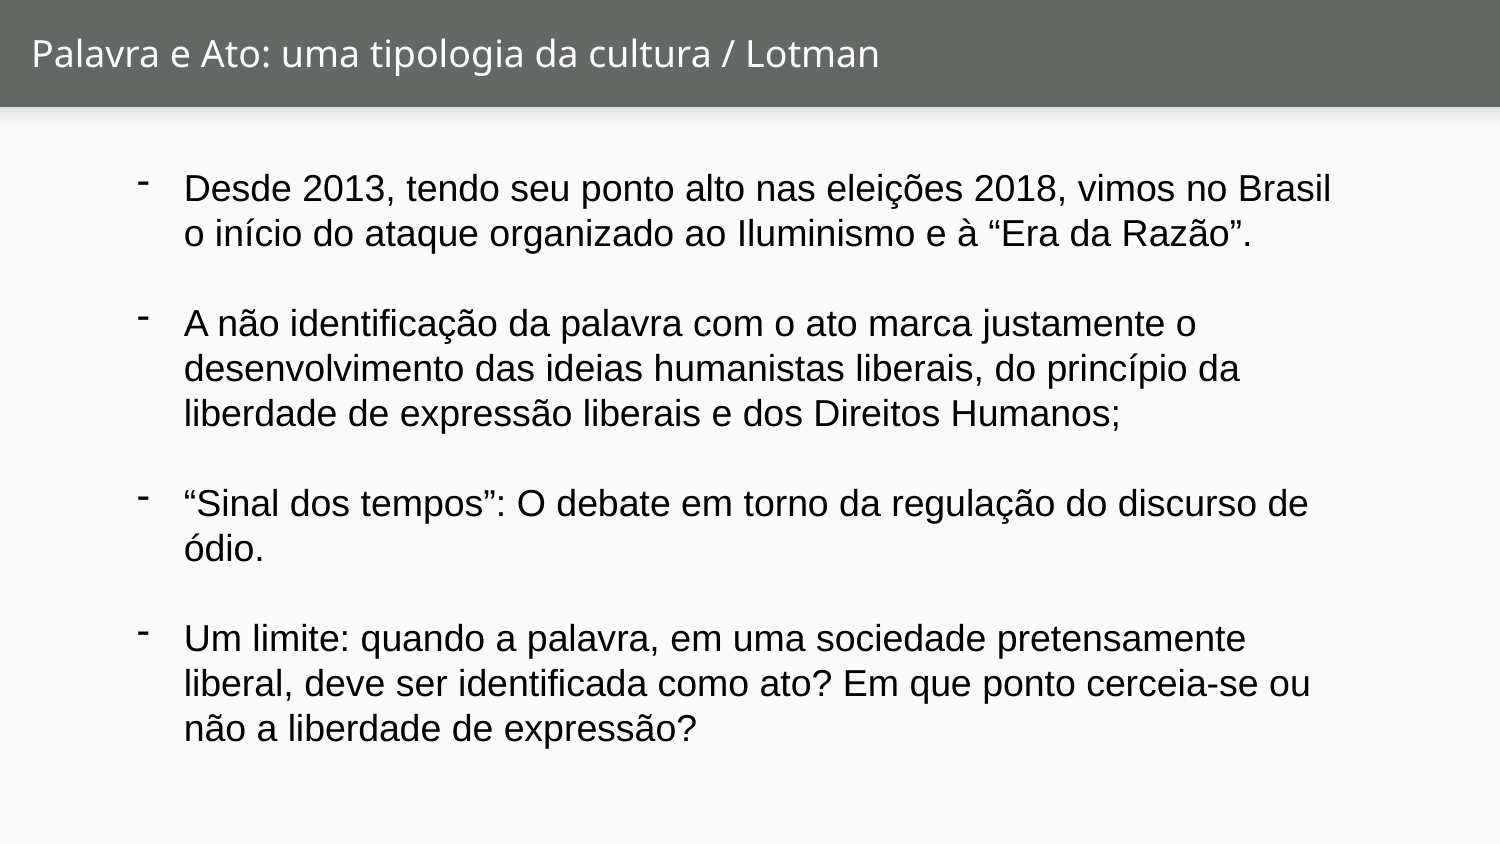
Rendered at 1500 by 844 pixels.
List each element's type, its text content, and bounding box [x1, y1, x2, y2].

text_box Desde 2013, tendo seu ponto alto nas eleições 2018, vimos no Brasil o início do ataque organizado ao Iluminismo e à “Era da Razão”. A não identificação da palavra com o ato marca justamente o desenvolvimento das ideias humanistas liberais, do princípio da liberdade de expressão liberais e dos Direitos Humanos; “Sinal dos tempos”: O debate em torno da regulação do discurso de ódio. Um limite: quando a palavra, em uma sociedade pretensamente liberal, deve ser identificada como ato? Em que ponto cerceia-se ou não a liberdade de expressão? [122, 156, 1360, 801]
title Palavra e Ato: uma tipologia da cultura / Lotman [16, 2, 1464, 102]
